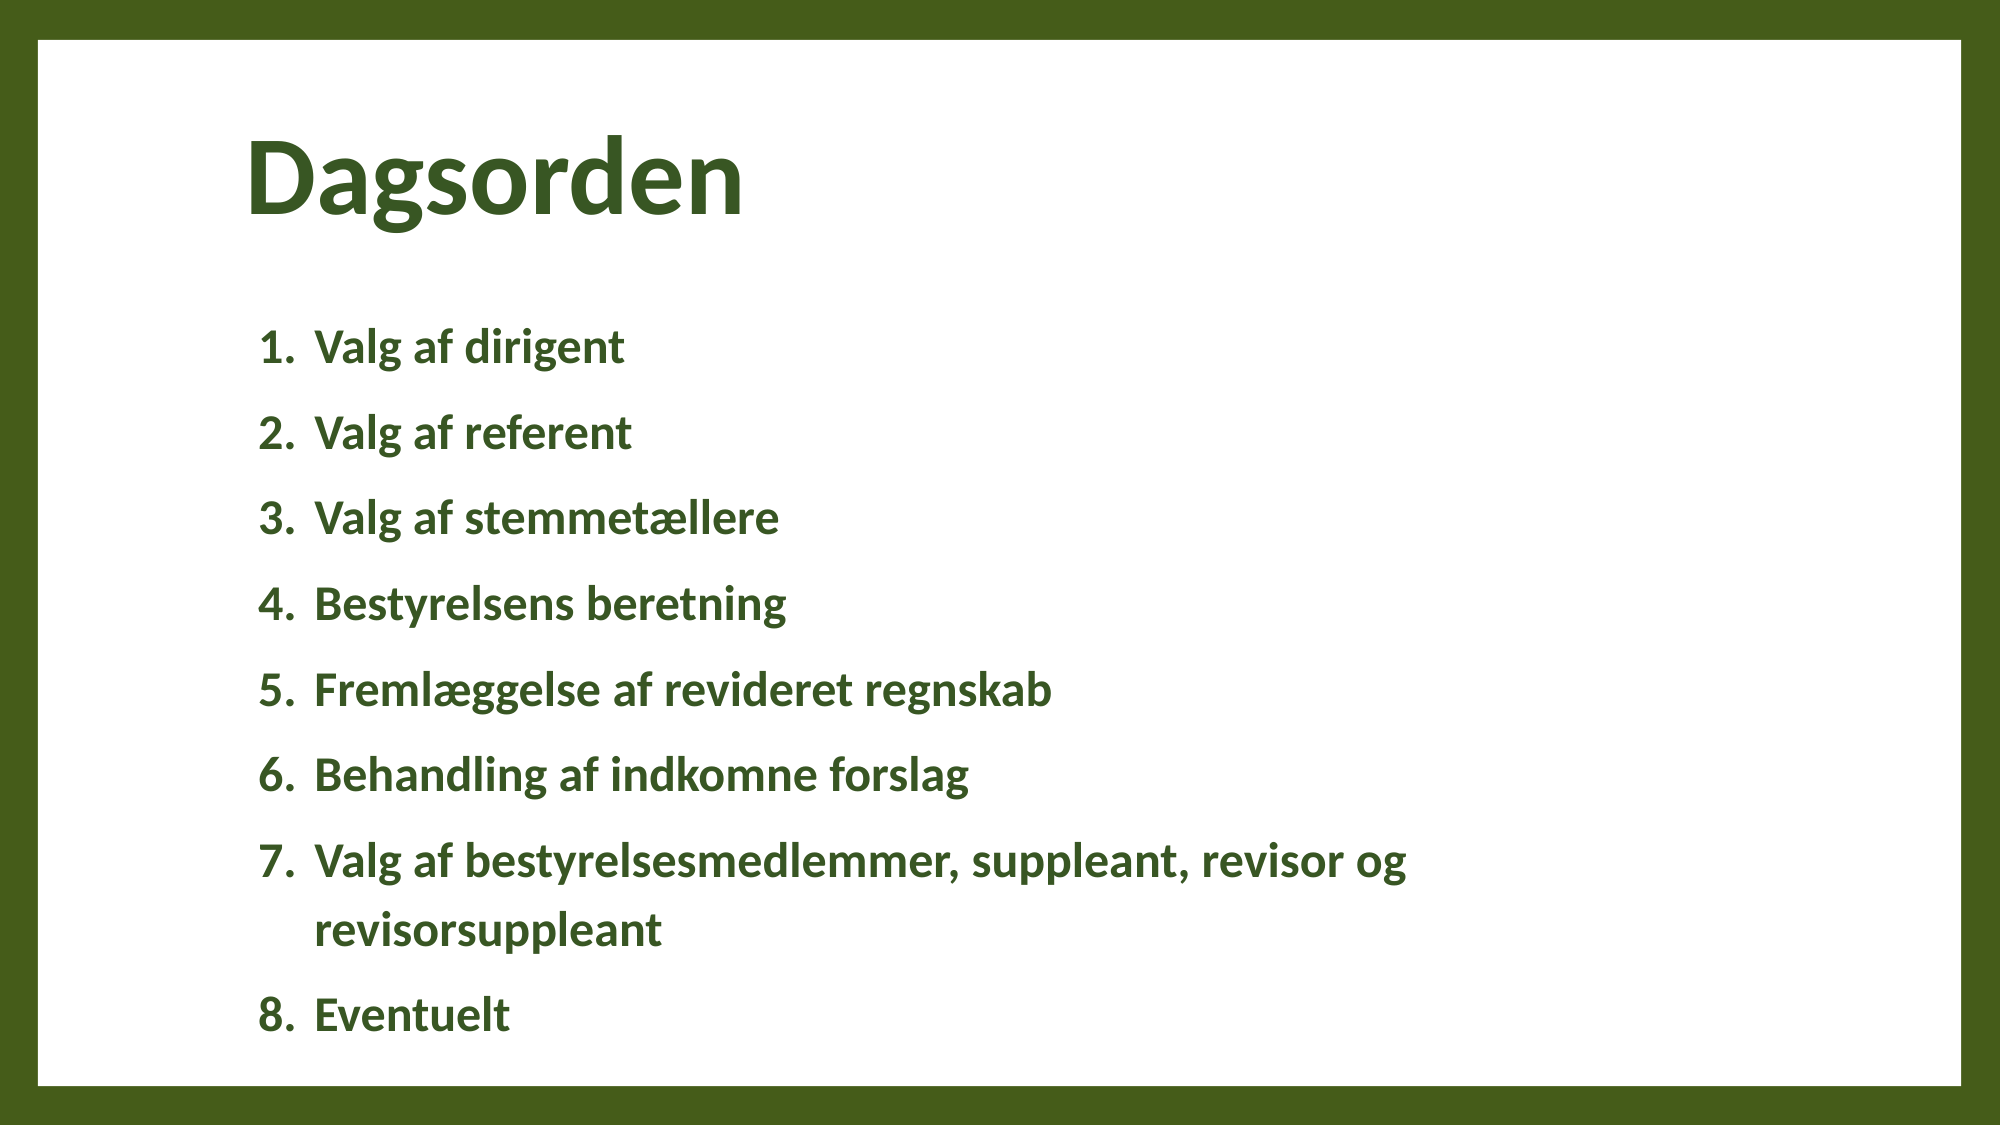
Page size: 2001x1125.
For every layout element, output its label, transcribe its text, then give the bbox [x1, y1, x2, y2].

text_box Valg af dirigent Valg af referent Valg af stemmetællere Bestyrelsens beretning Fremlæggelse af revideret regnskab Behandling af indkomne forslag Valg af bestyrelsesmedlemmer, suppleant, revisor og revisorsuppleant Eventuelt [243, 297, 1629, 1050]
text_box Dagsorden [230, 94, 880, 290]
